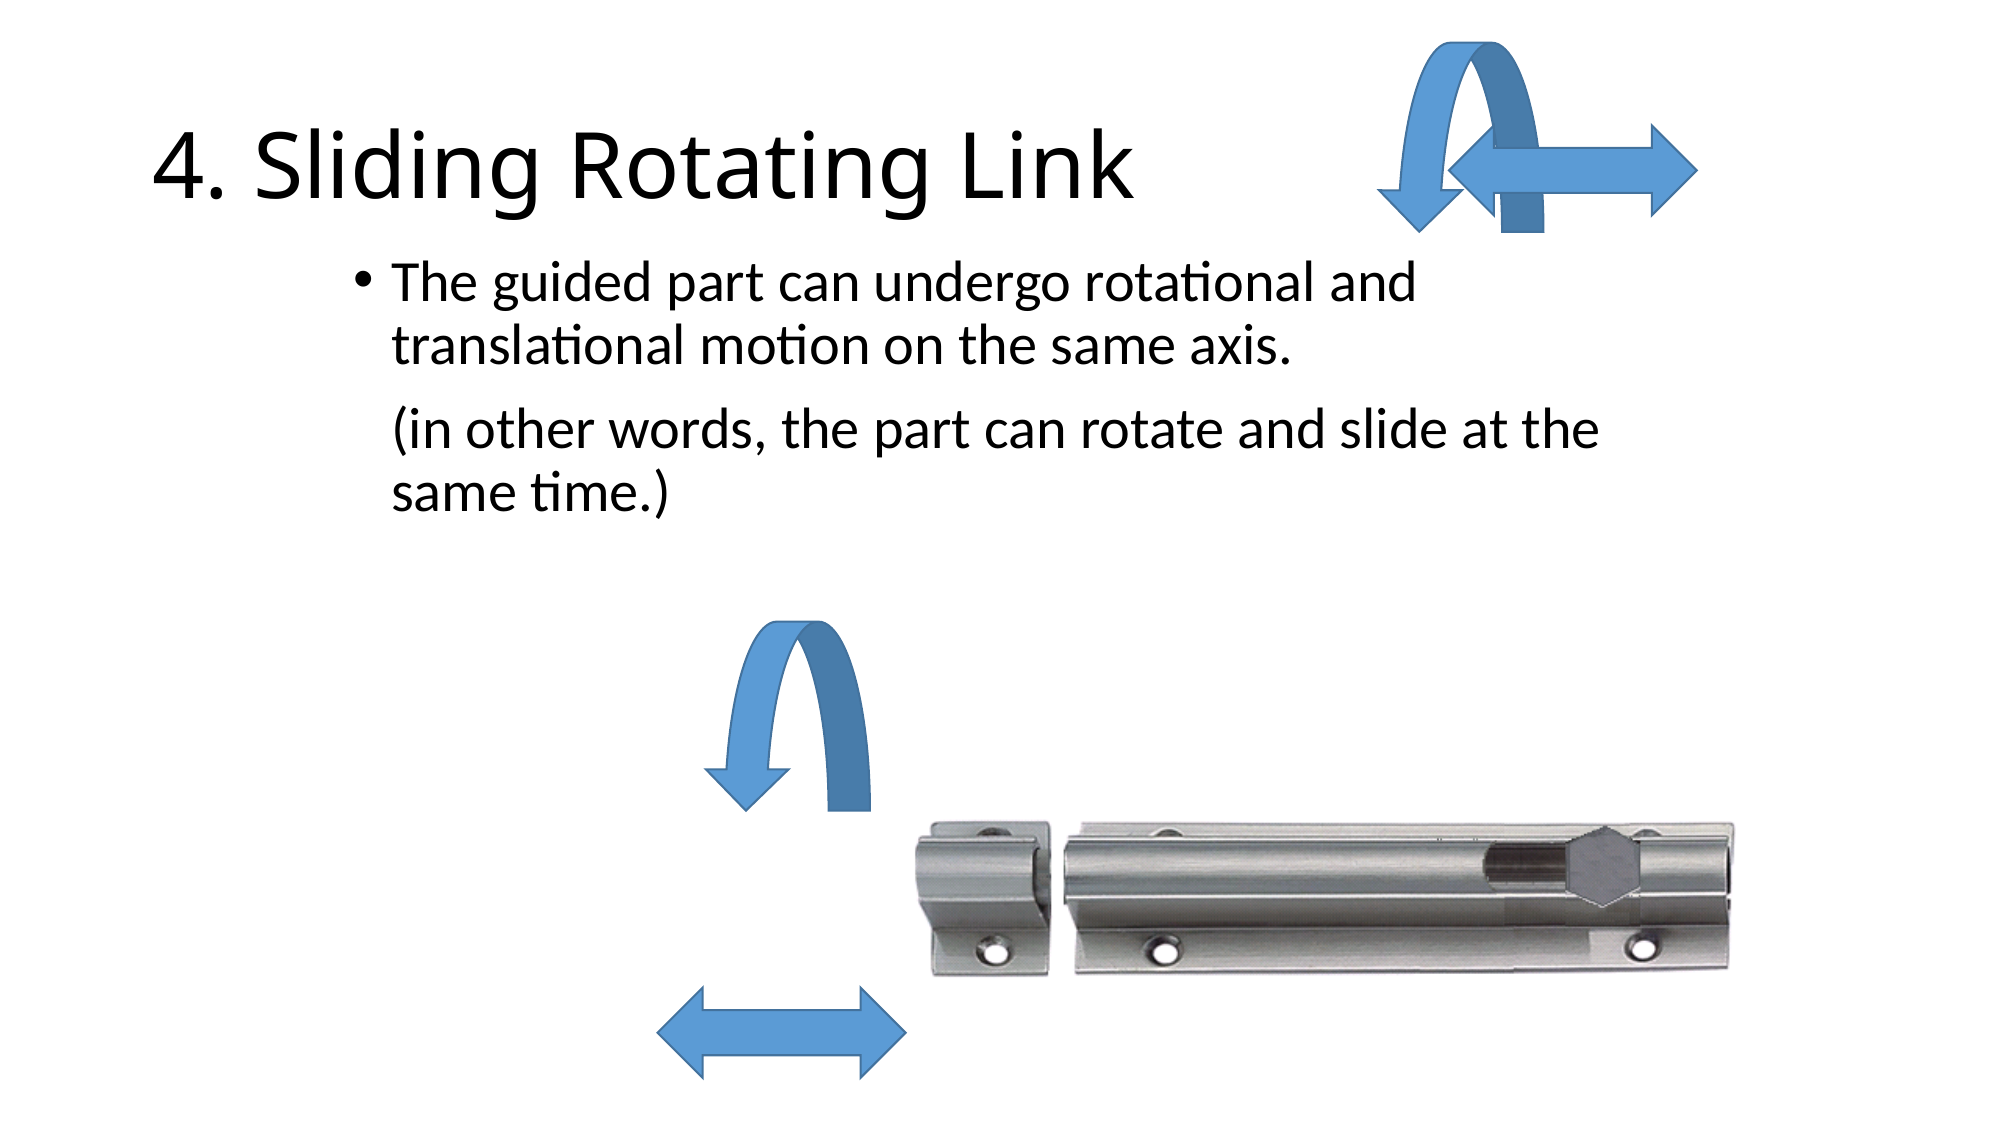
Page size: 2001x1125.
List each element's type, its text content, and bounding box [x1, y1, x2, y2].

list The guided part can undergo rotational and translational motion on the same axis. (in other words, the part can rotate and slide at the same time.) [338, 278, 1689, 986]
text_box [1376, 41, 1539, 234]
text_box [703, 620, 871, 813]
picture [903, 798, 1750, 1007]
text_box [1447, 122, 1699, 218]
title 4. Sliding Rotating Link [137, 59, 1863, 278]
text_box [1499, 194, 1545, 233]
text_box [656, 985, 908, 1081]
